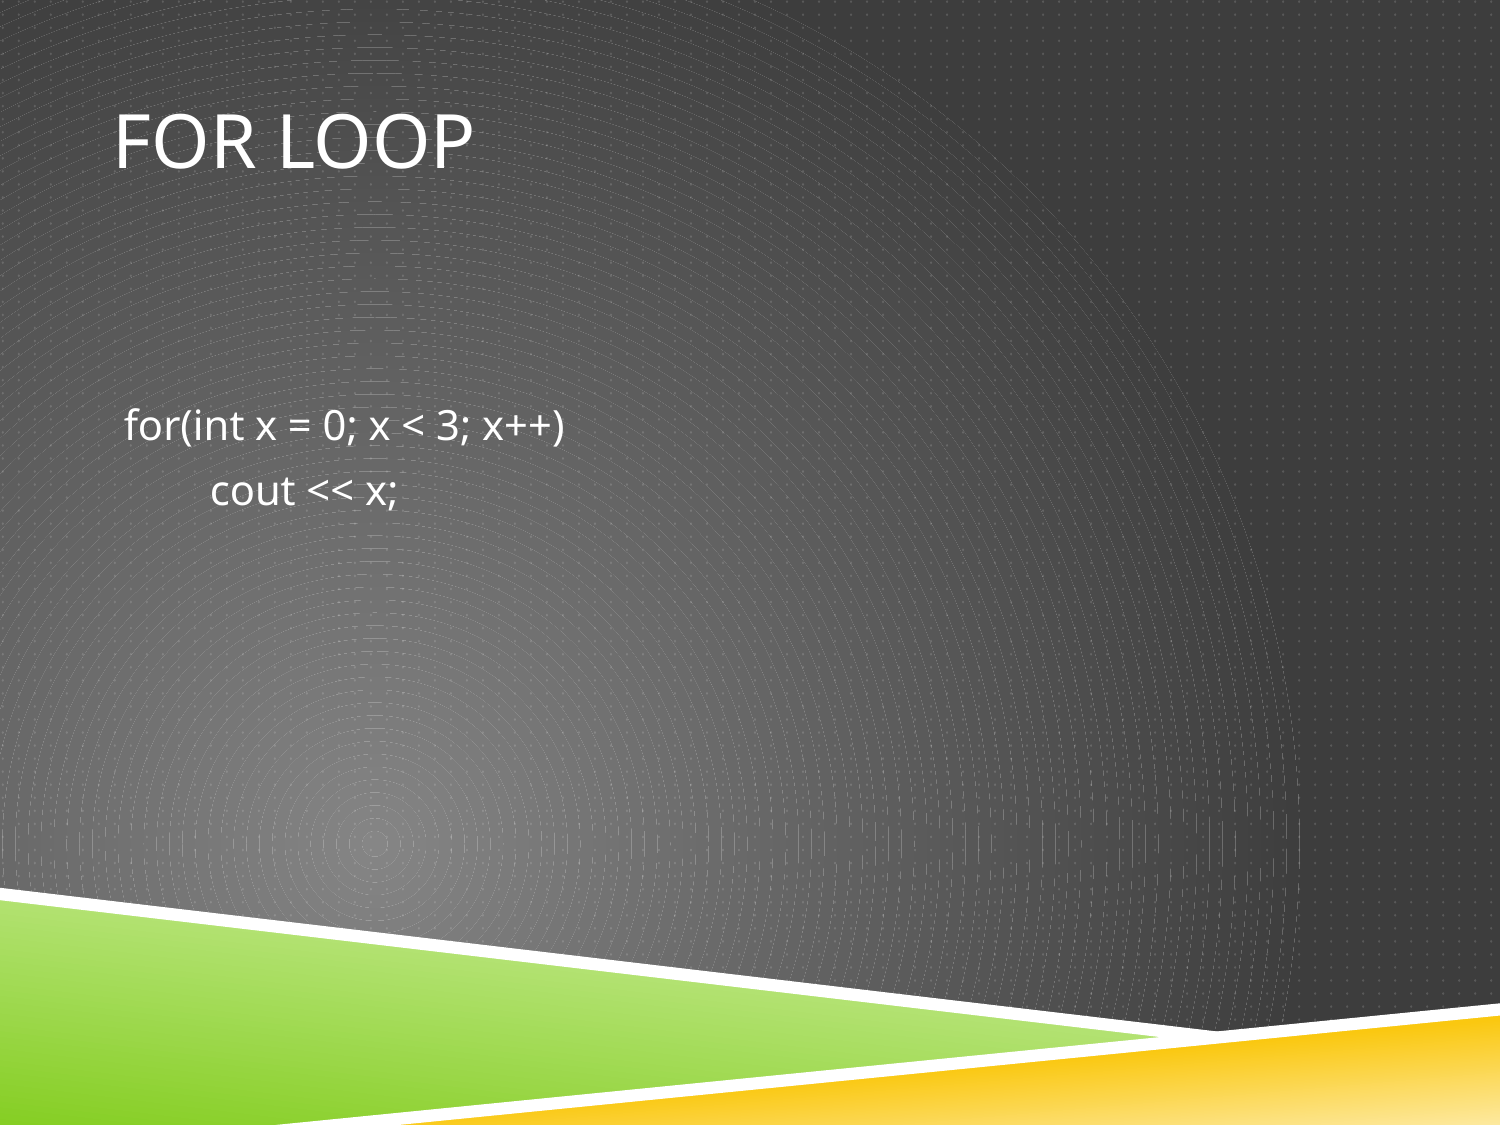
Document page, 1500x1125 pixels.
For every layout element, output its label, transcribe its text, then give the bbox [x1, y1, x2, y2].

title For Loop [112, 45, 1388, 233]
list for(int x = 0; x < 3; x++) cout << x; [112, 262, 1388, 875]
